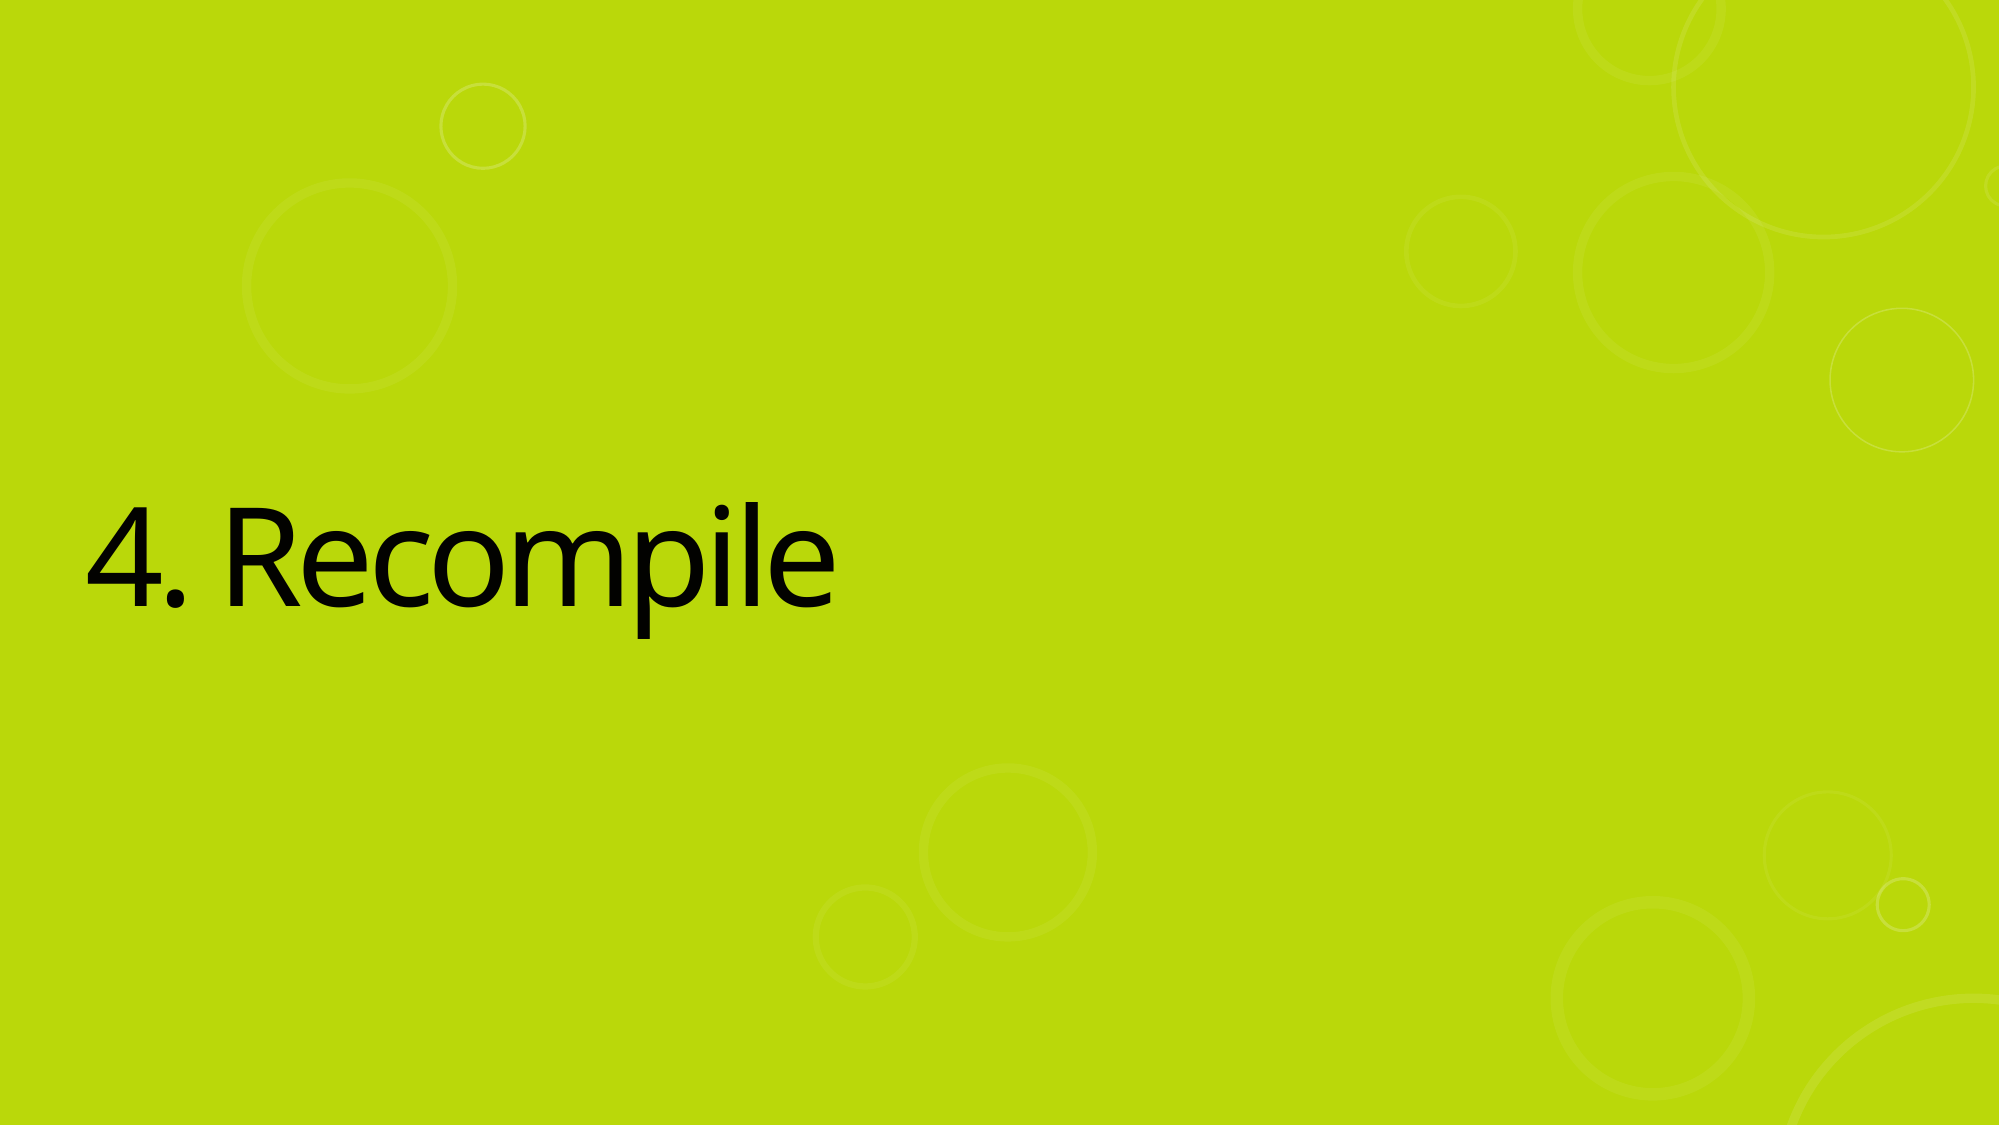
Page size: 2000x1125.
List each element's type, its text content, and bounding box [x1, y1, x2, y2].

title 4. Recompile [85, 487, 1914, 638]
